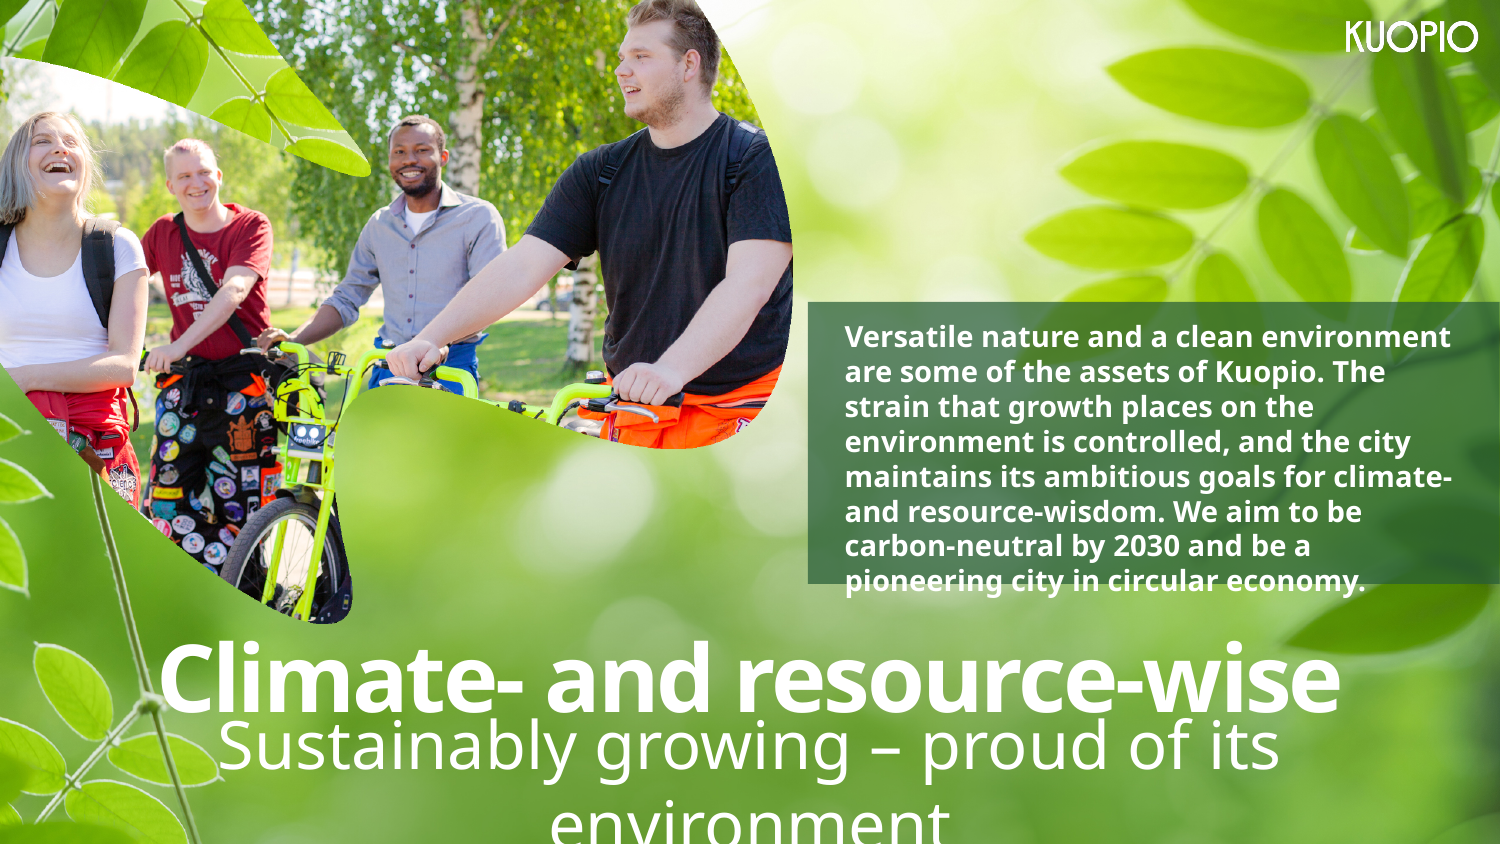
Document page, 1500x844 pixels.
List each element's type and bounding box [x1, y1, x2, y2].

picture [0, 0, 1500, 610]
text_box [0, 610, 1500, 792]
picture [0, 792, 1500, 844]
